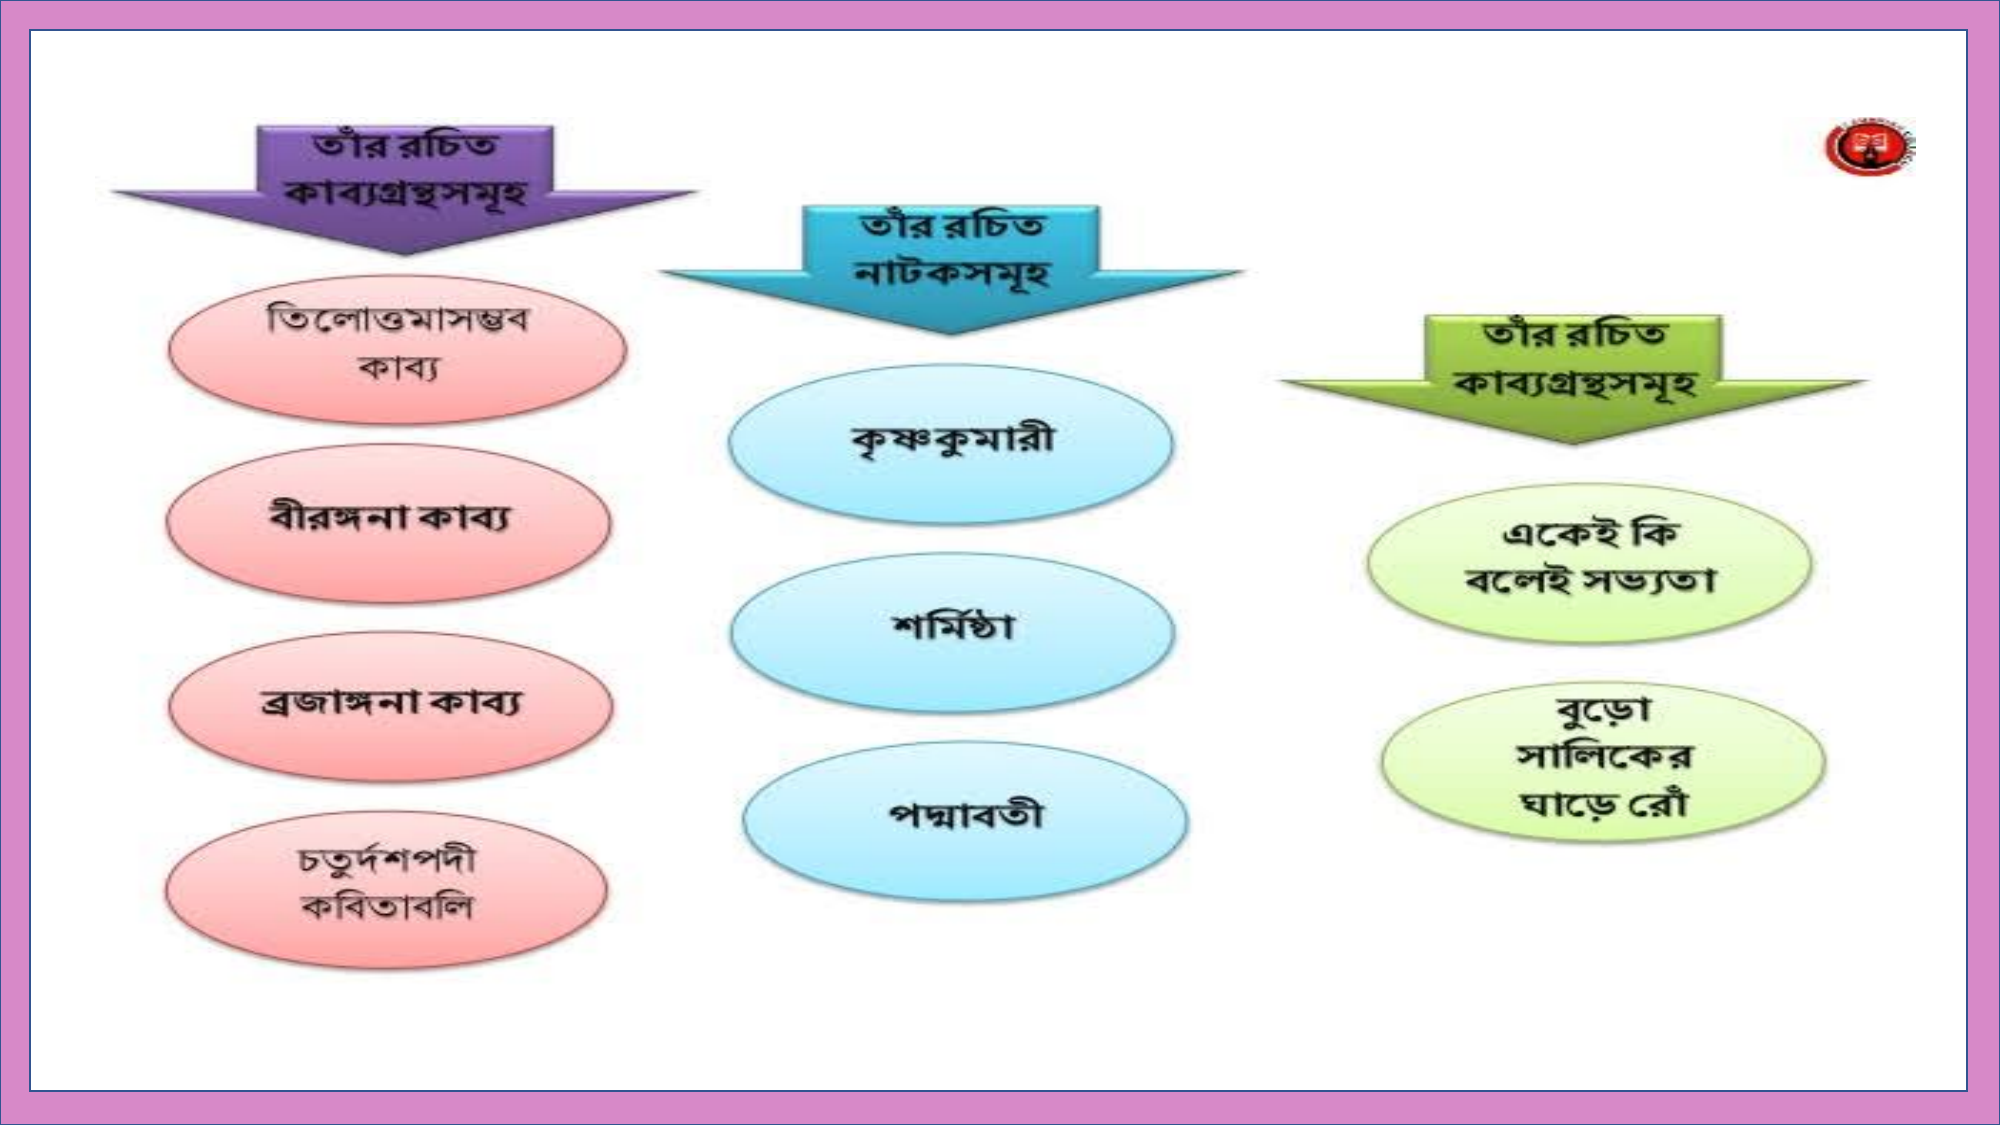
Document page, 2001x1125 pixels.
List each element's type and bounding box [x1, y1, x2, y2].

text_box [0, 0, 2000, 1125]
picture [95, 117, 1916, 1011]
